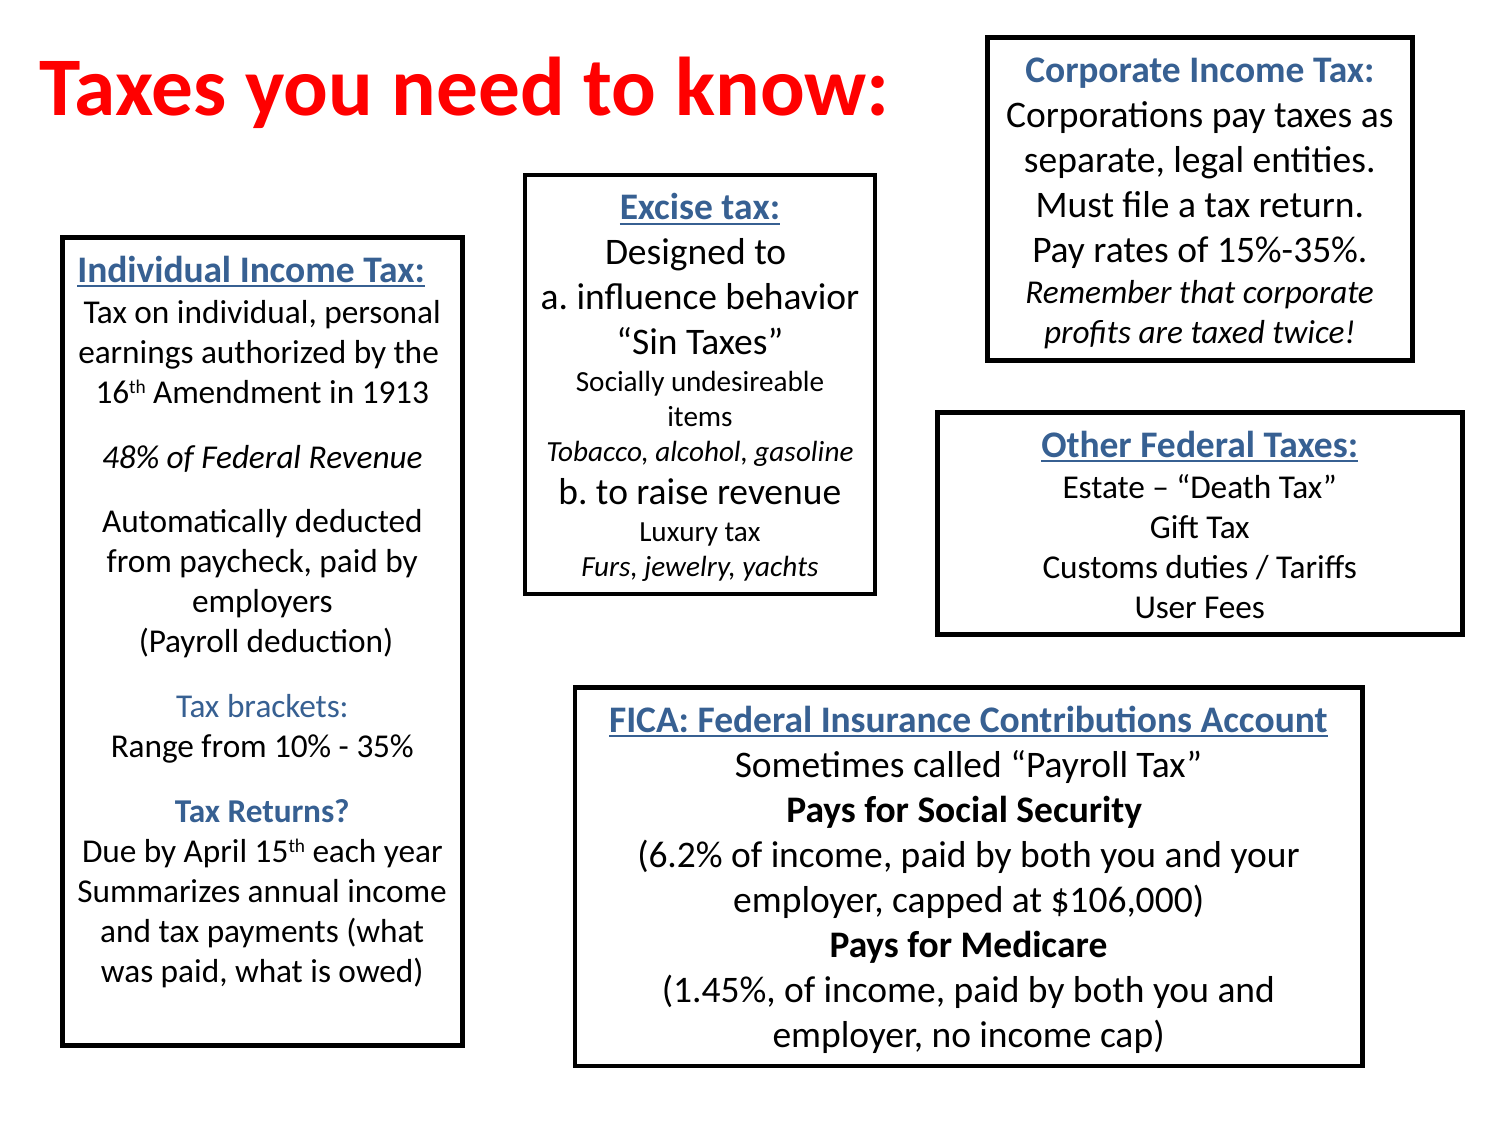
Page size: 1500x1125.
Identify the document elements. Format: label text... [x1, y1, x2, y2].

text_box FICA: Federal Insurance Contributions Account Sometimes called “Payroll Tax” Pays for Social Security (6.2% of income, paid by both you and your employer, capped at $106,000) Pays for Medicare (1.45%, of income, paid by both you and employer, no income cap) [575, 687, 1363, 1067]
text_box Excise tax: Designed to a. influence behavior “Sin Taxes” Socially undesireable items Tobacco, alcohol, gasoline b. to raise revenue Luxury tax Furs, jewelry, yachts [525, 174, 875, 594]
text_box Taxes you need to know: [24, 24, 913, 142]
text_box Other Federal Taxes: Estate – “Death Tax” Gift Tax Customs duties / Tariffs User Fees [937, 412, 1463, 635]
text_box Individual Income Tax: Tax on individual, personal earnings authorized by the 16th Amendment in 1913 48% of Federal Revenue Automatically deducted from paycheck, paid by employers (Payroll deduction) Tax brackets: Range from 10% - 35% Tax Returns? Due by April 15th each year Summarizes annual income and tax payments (what was paid, what is owed) [62, 237, 463, 1046]
text_box Corporate Income Tax: Corporations pay taxes as separate, legal entities. Must file a tax return. Pay rates of 15%-35%. Remember that corporate profits are taxed twice! [987, 37, 1413, 361]
